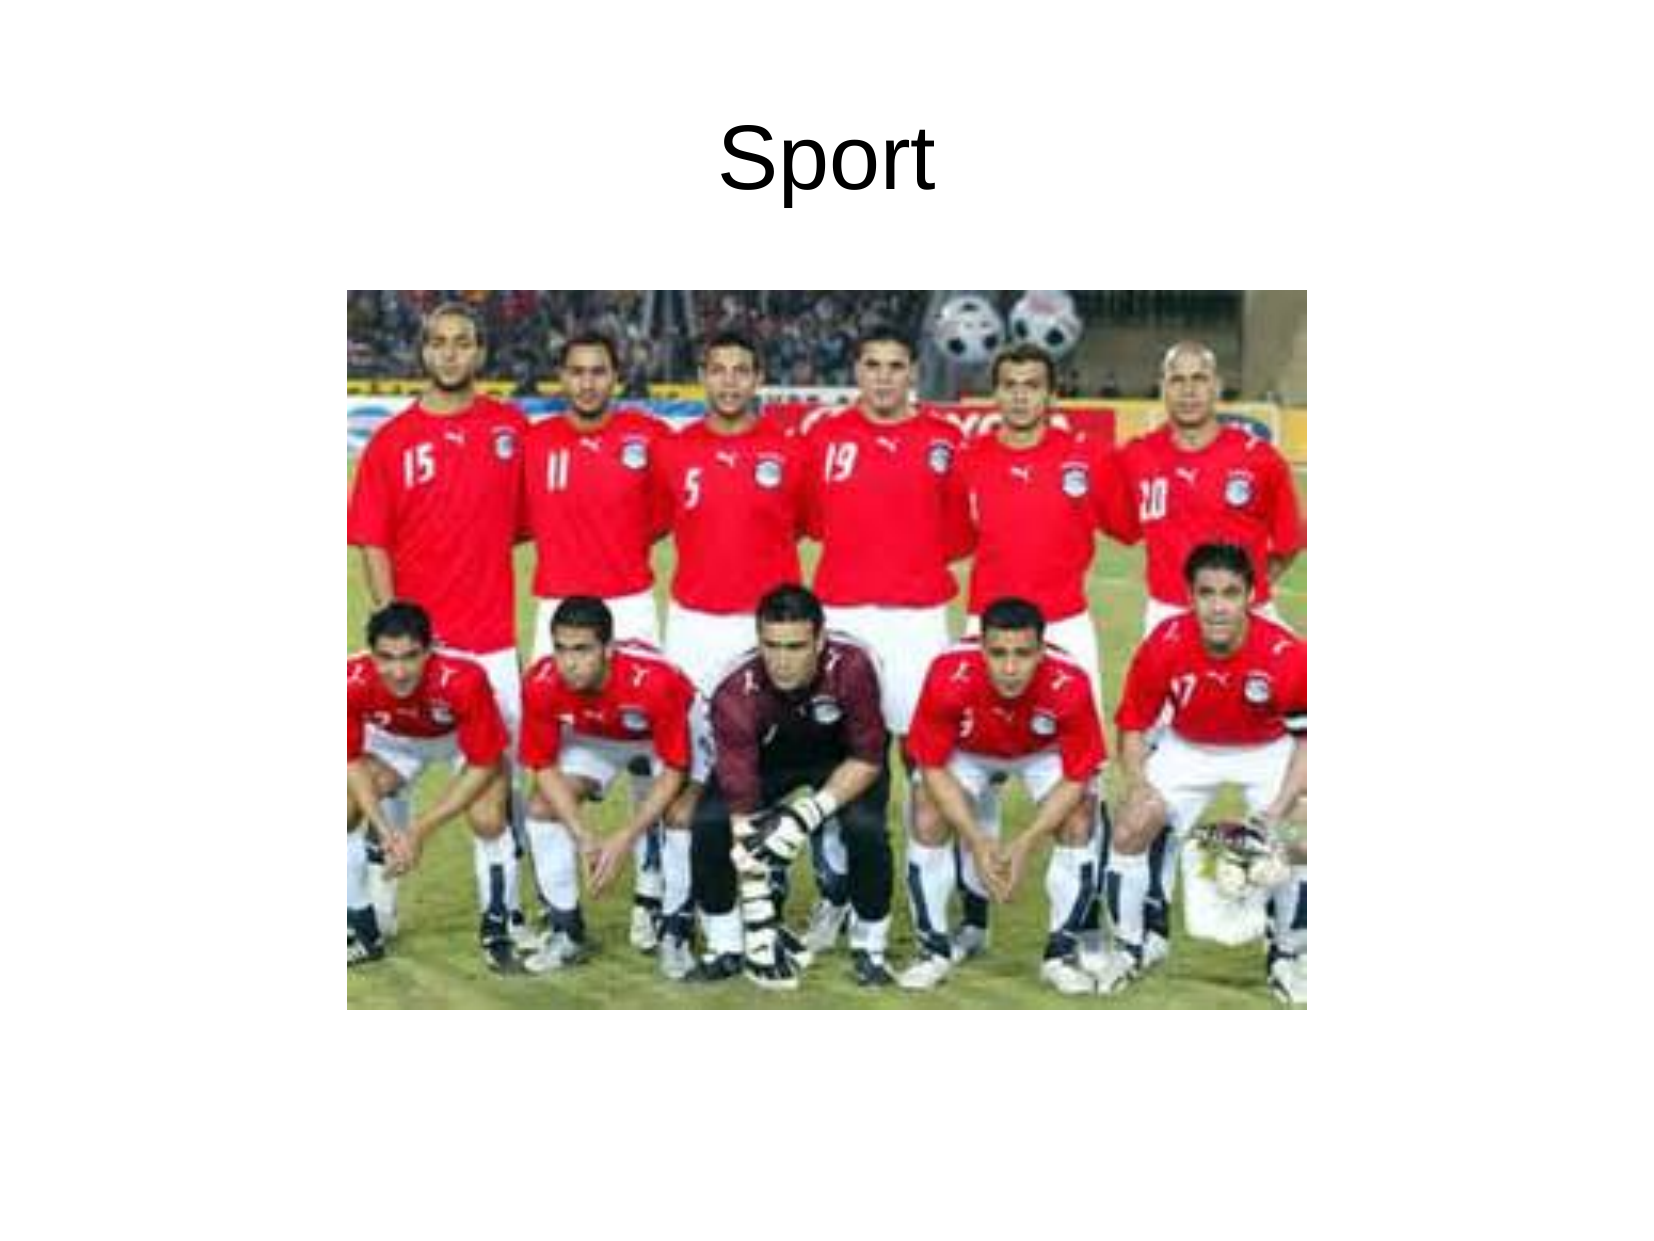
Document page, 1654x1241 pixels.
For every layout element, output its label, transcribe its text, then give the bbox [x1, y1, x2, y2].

text_box Sport [82, 49, 1571, 257]
picture [346, 289, 1307, 1010]
